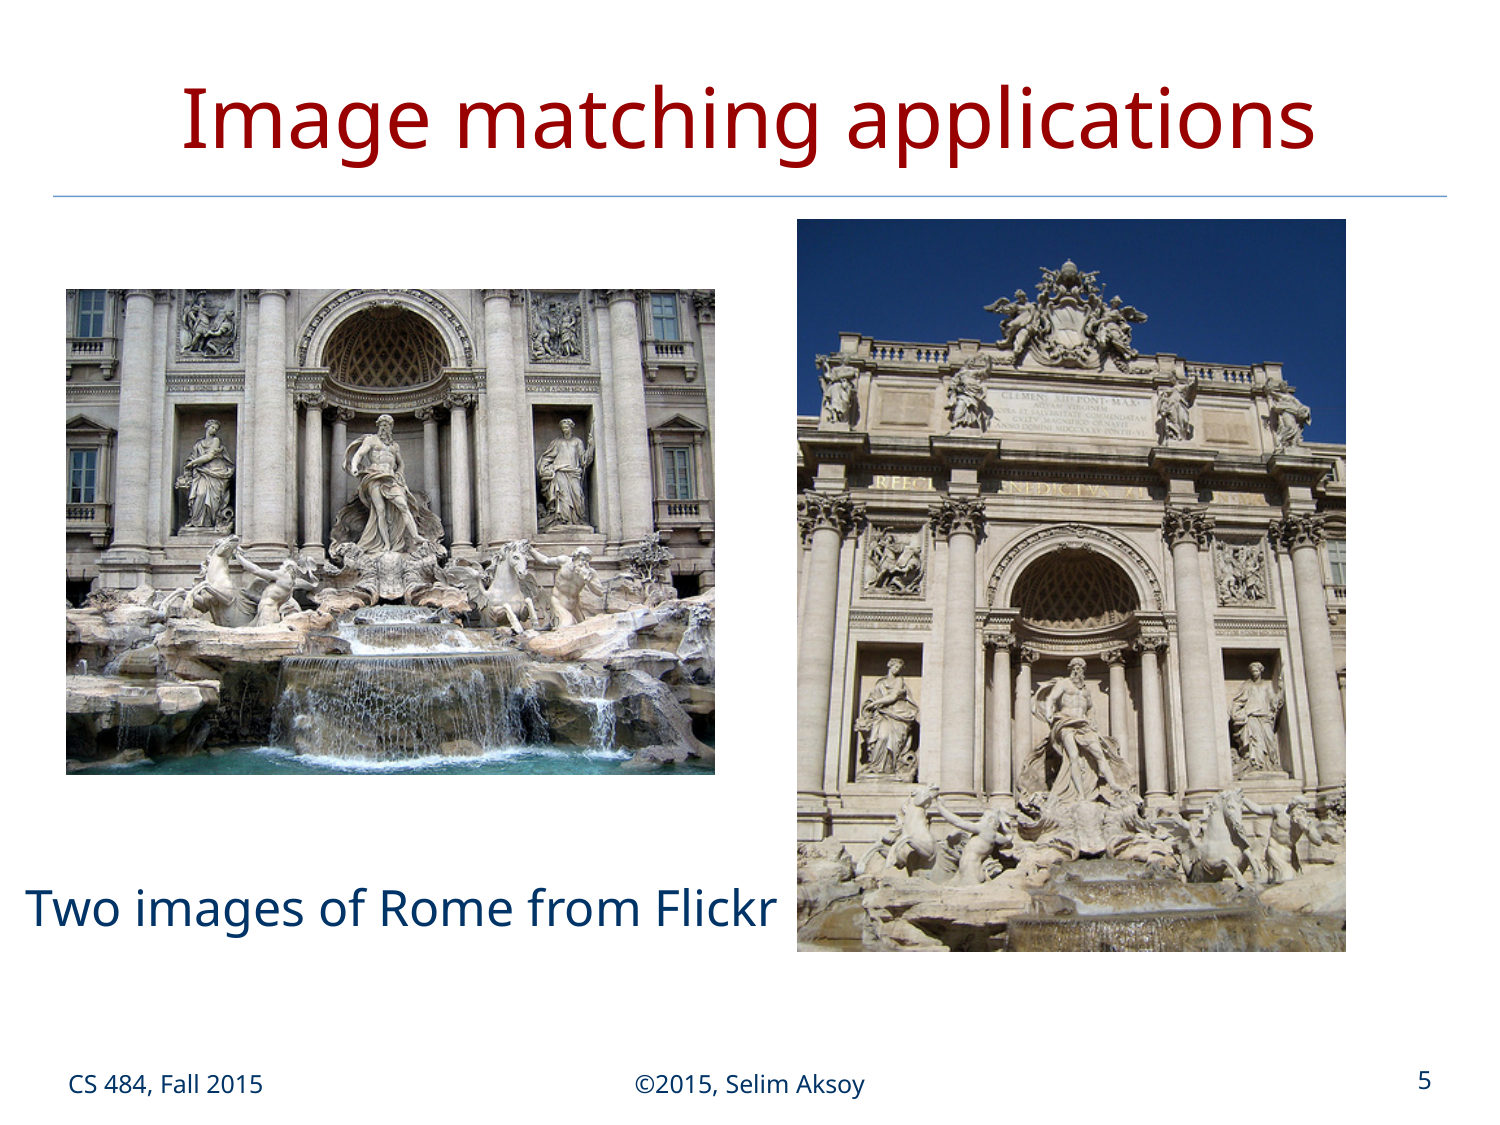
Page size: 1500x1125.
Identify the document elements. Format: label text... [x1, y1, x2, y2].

picture [66, 288, 715, 776]
slide_number 5 [1134, 1052, 1448, 1107]
slide_number CS 484, Fall 2015 [52, 1052, 366, 1107]
picture [796, 219, 1346, 952]
title Image matching applications [53, 31, 1447, 173]
footer ©2015, Selim Aksoy [511, 1052, 988, 1107]
text_box Two images of Rome from Flickr [10, 869, 791, 944]
